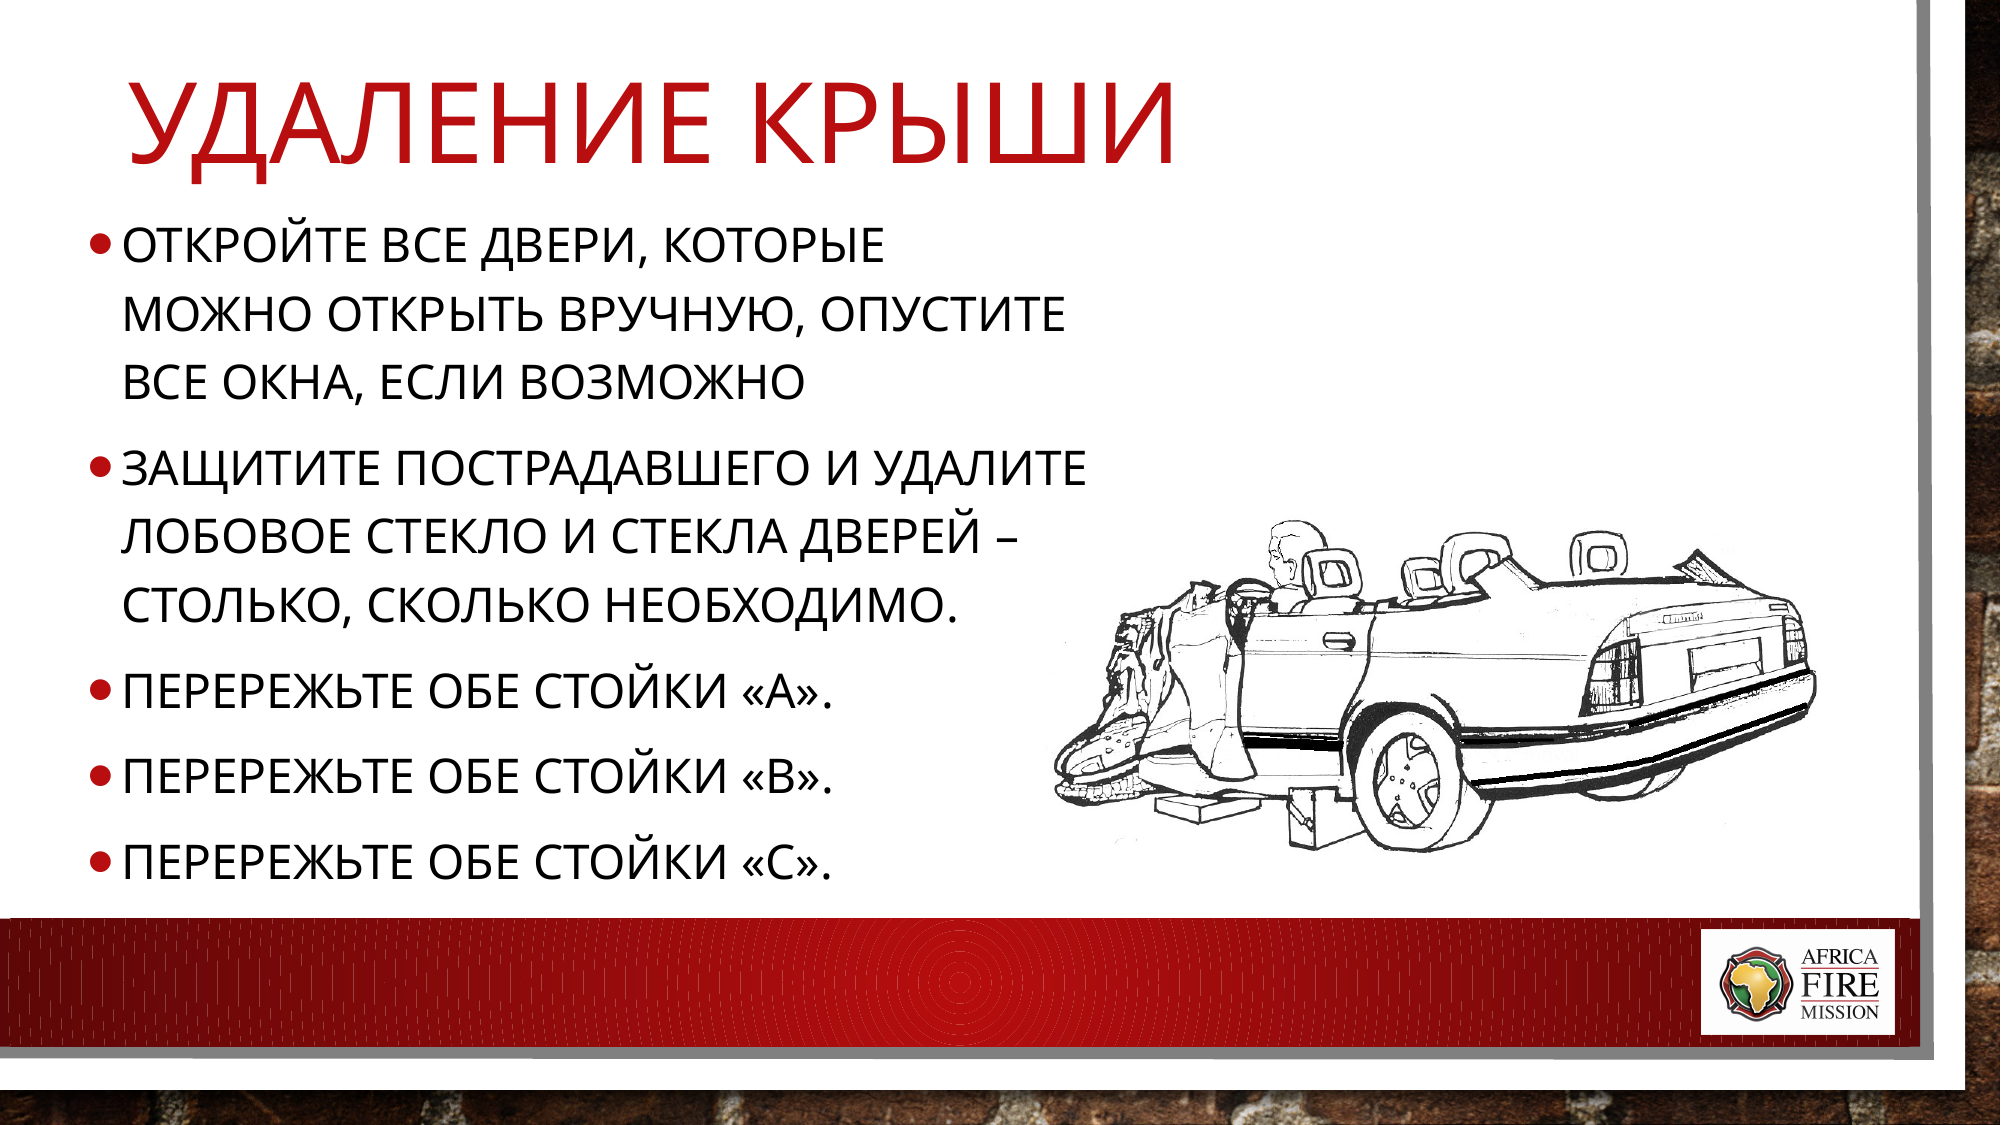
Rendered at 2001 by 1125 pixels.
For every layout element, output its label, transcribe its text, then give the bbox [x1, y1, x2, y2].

list Откройте все двери, которые можно открыть вручную, опустите все окна, если возможно Защитите пострадавшего и удалите лобовое стекло и стекла дверей – столько, сколько необходимо. Перережьте обе стойки «А». Перережьте обе стойки «В». Перережьте обе стойки «С». [72, 195, 1107, 946]
picture [1042, 509, 1826, 863]
picture [0, 0, 2000, 1125]
picture [1701, 929, 1895, 1035]
title Удаление крыши [112, 0, 1818, 255]
